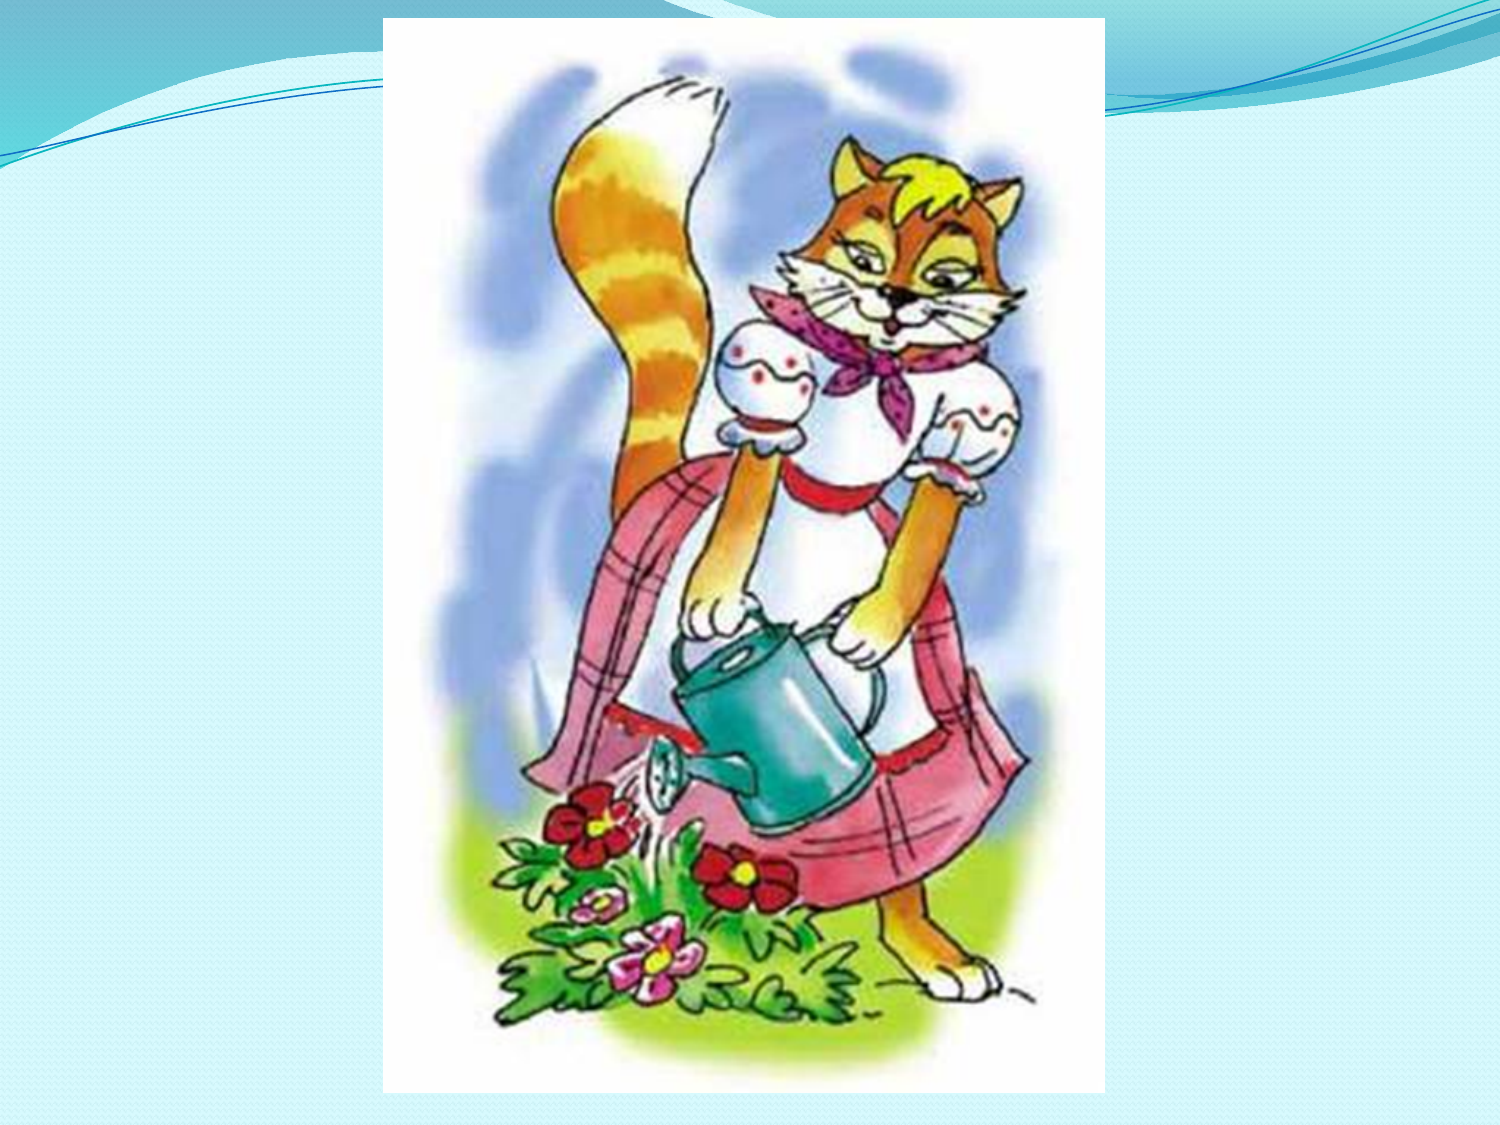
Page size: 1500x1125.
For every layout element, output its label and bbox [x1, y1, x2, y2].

picture [383, 18, 1105, 1093]
